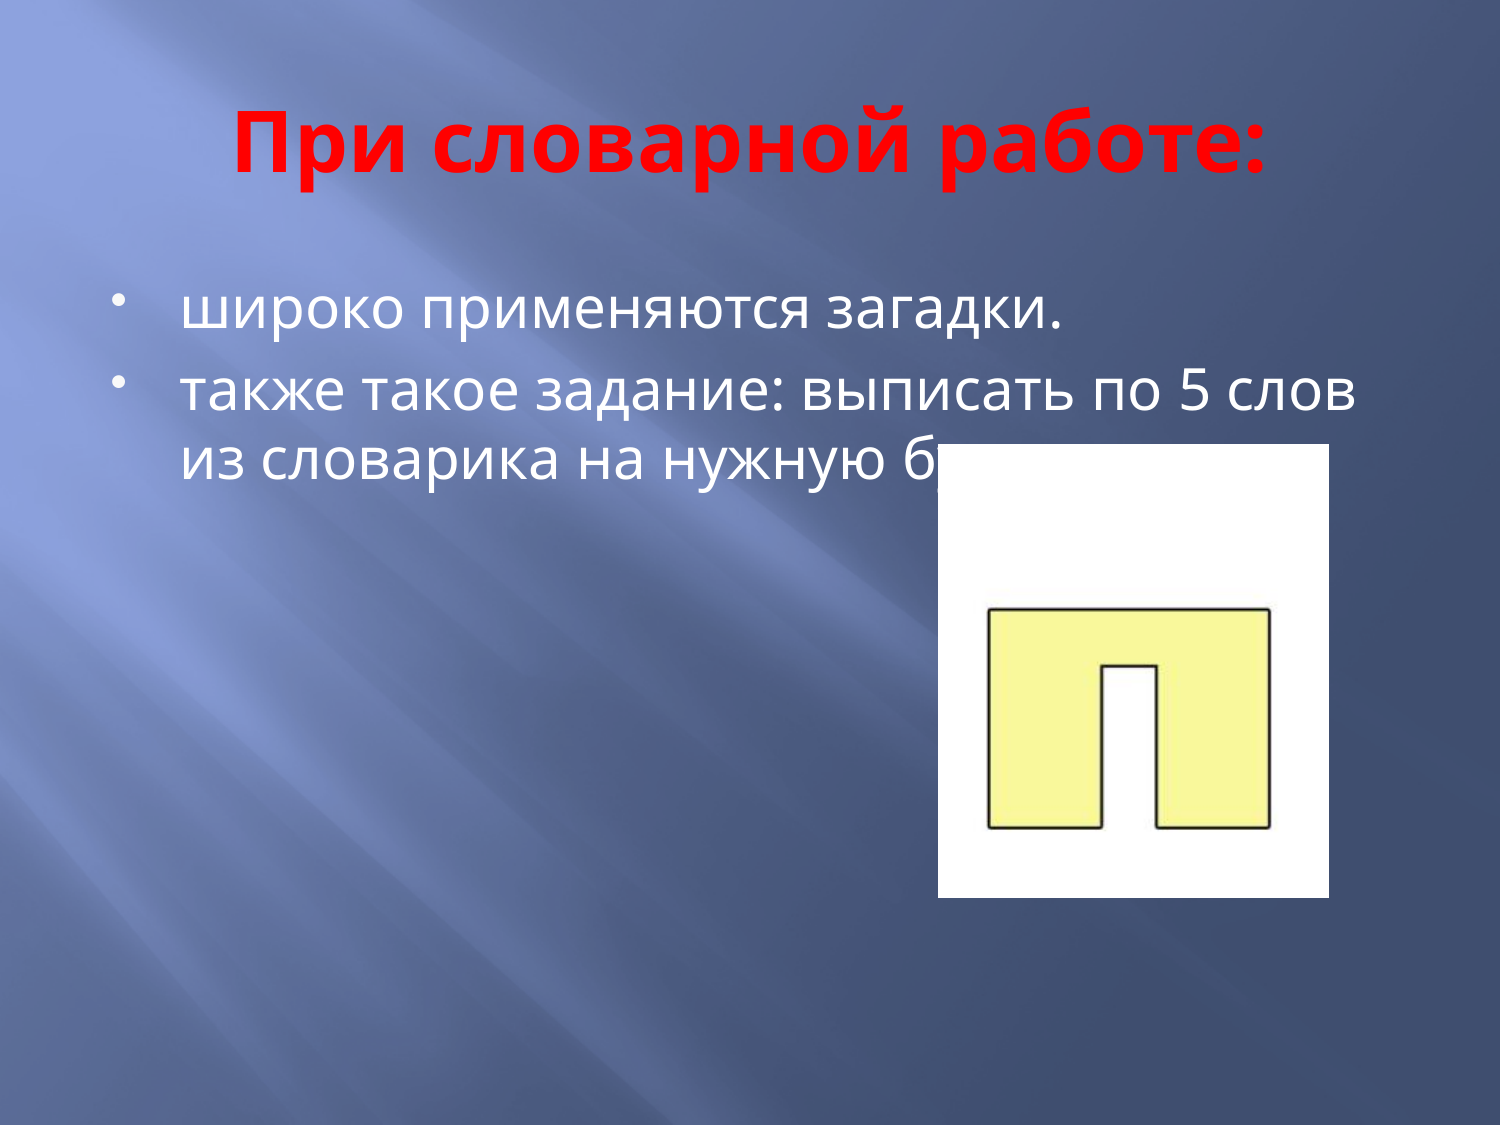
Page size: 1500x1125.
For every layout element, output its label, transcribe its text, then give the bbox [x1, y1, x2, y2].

list широко применяются загадки. также такое задание: выписать по 5 слов из словарика на нужную букву. [75, 262, 1425, 1035]
picture [938, 444, 1330, 898]
title При словарной работе: [75, 45, 1425, 233]
